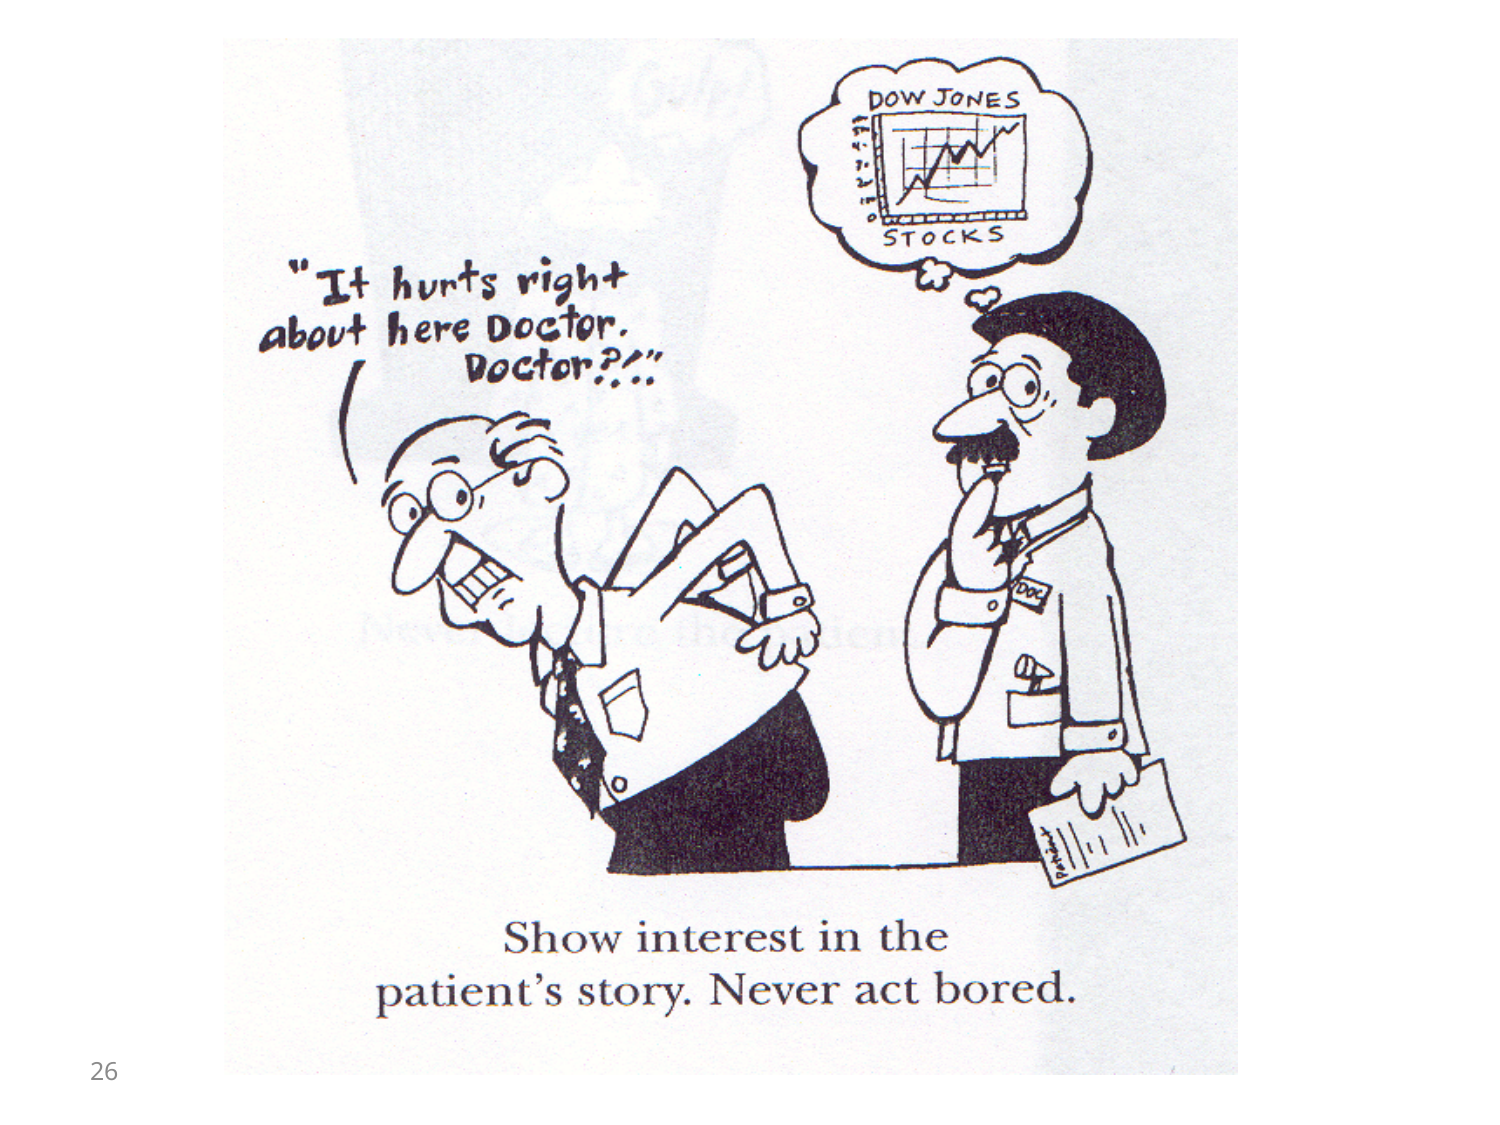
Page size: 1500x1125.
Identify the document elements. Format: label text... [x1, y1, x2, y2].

picture [223, 37, 1238, 1076]
slide_number 26 [75, 1042, 425, 1103]
